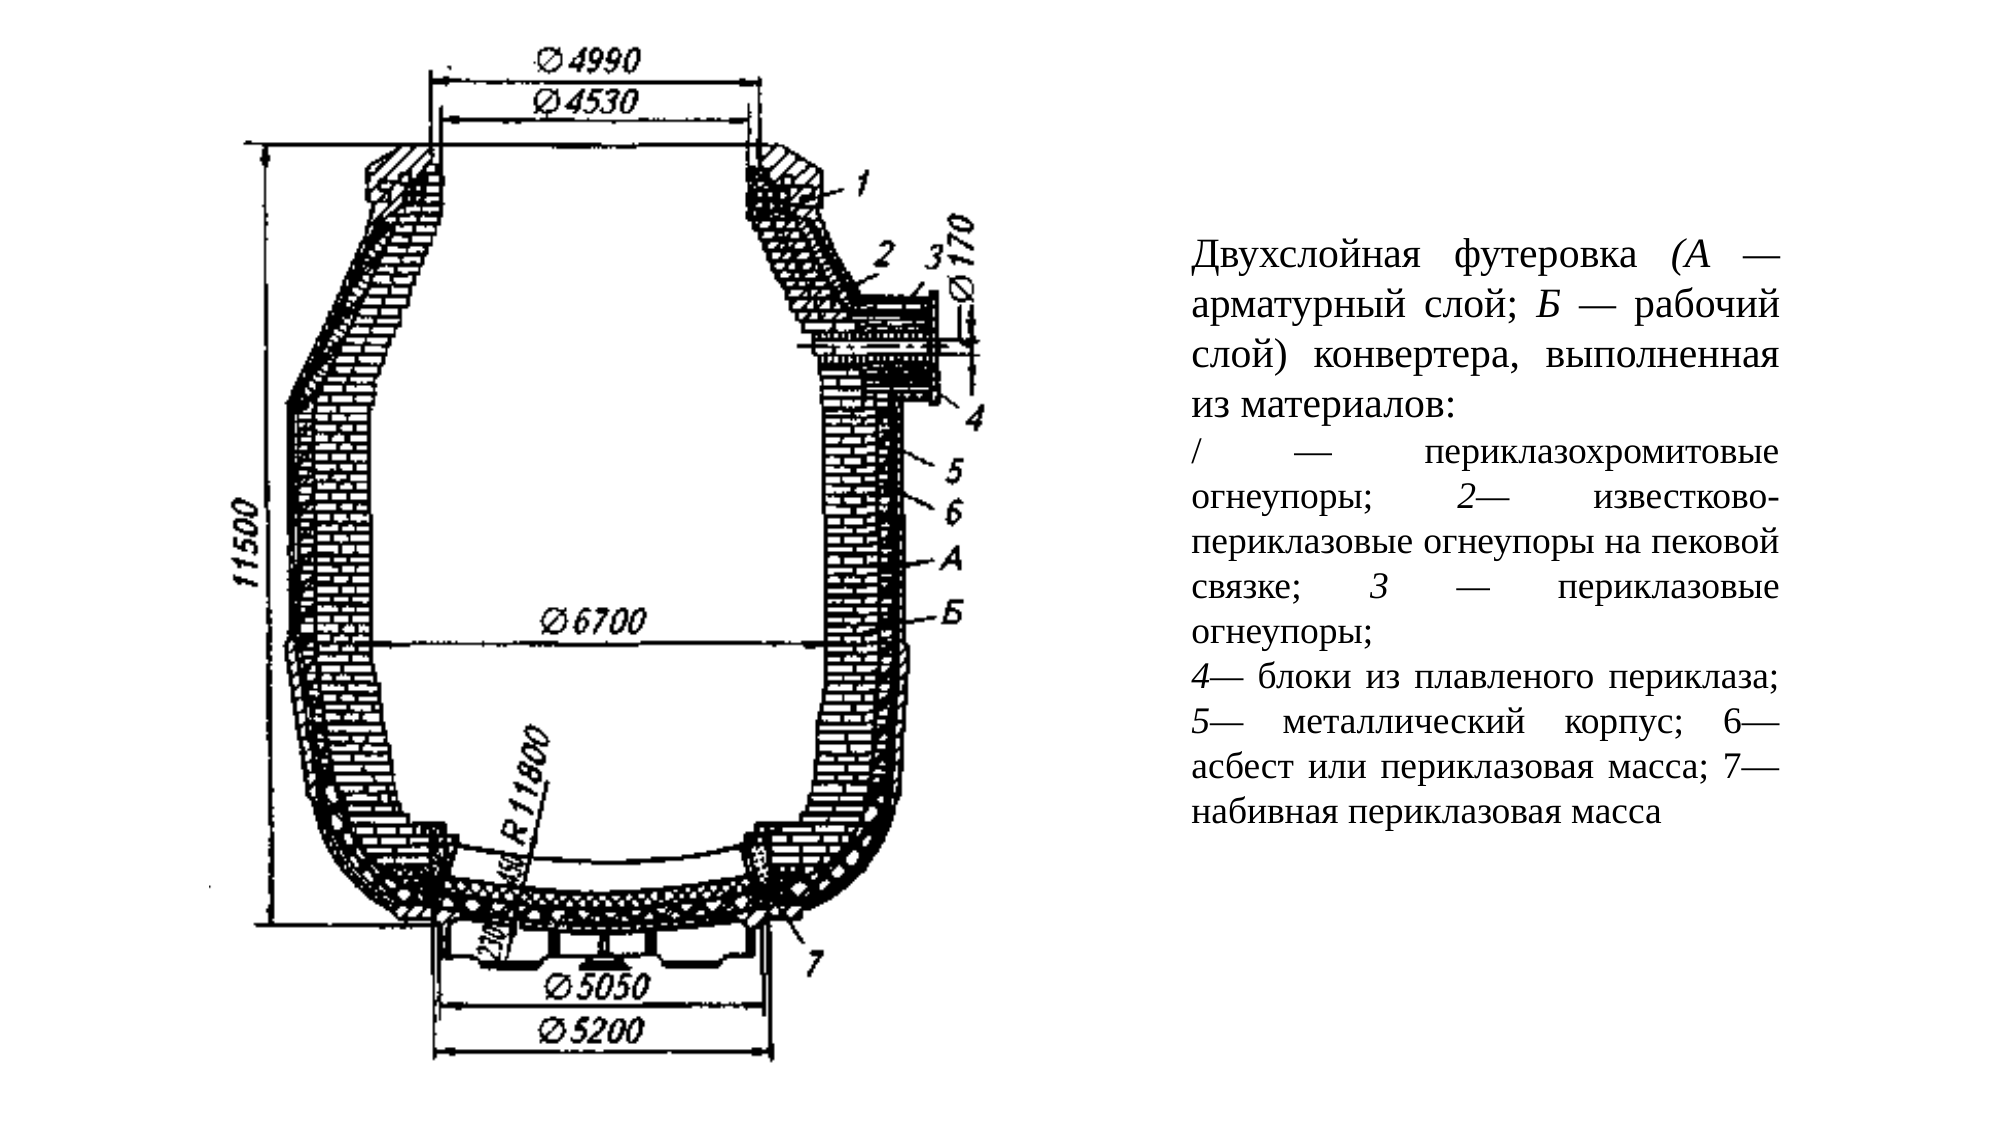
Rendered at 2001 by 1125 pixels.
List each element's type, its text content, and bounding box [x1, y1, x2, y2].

picture [209, 29, 995, 1100]
text_box Двухслойная футеровка (А — арма­турный слой; Б — рабочий слой) конвертера, выполненная из ма­териалов: / — периклазохромитовые огнеупоры; 2— известково-периклазовые огнеупоры на пековой связке; 3 — периклазовые огнеупоры; 4— блоки из плавленого периклаза; 5— металлический корпус; 6— асбест или периклазовая масса; 7— набивная периклазовая масса [1176, 218, 1795, 839]
